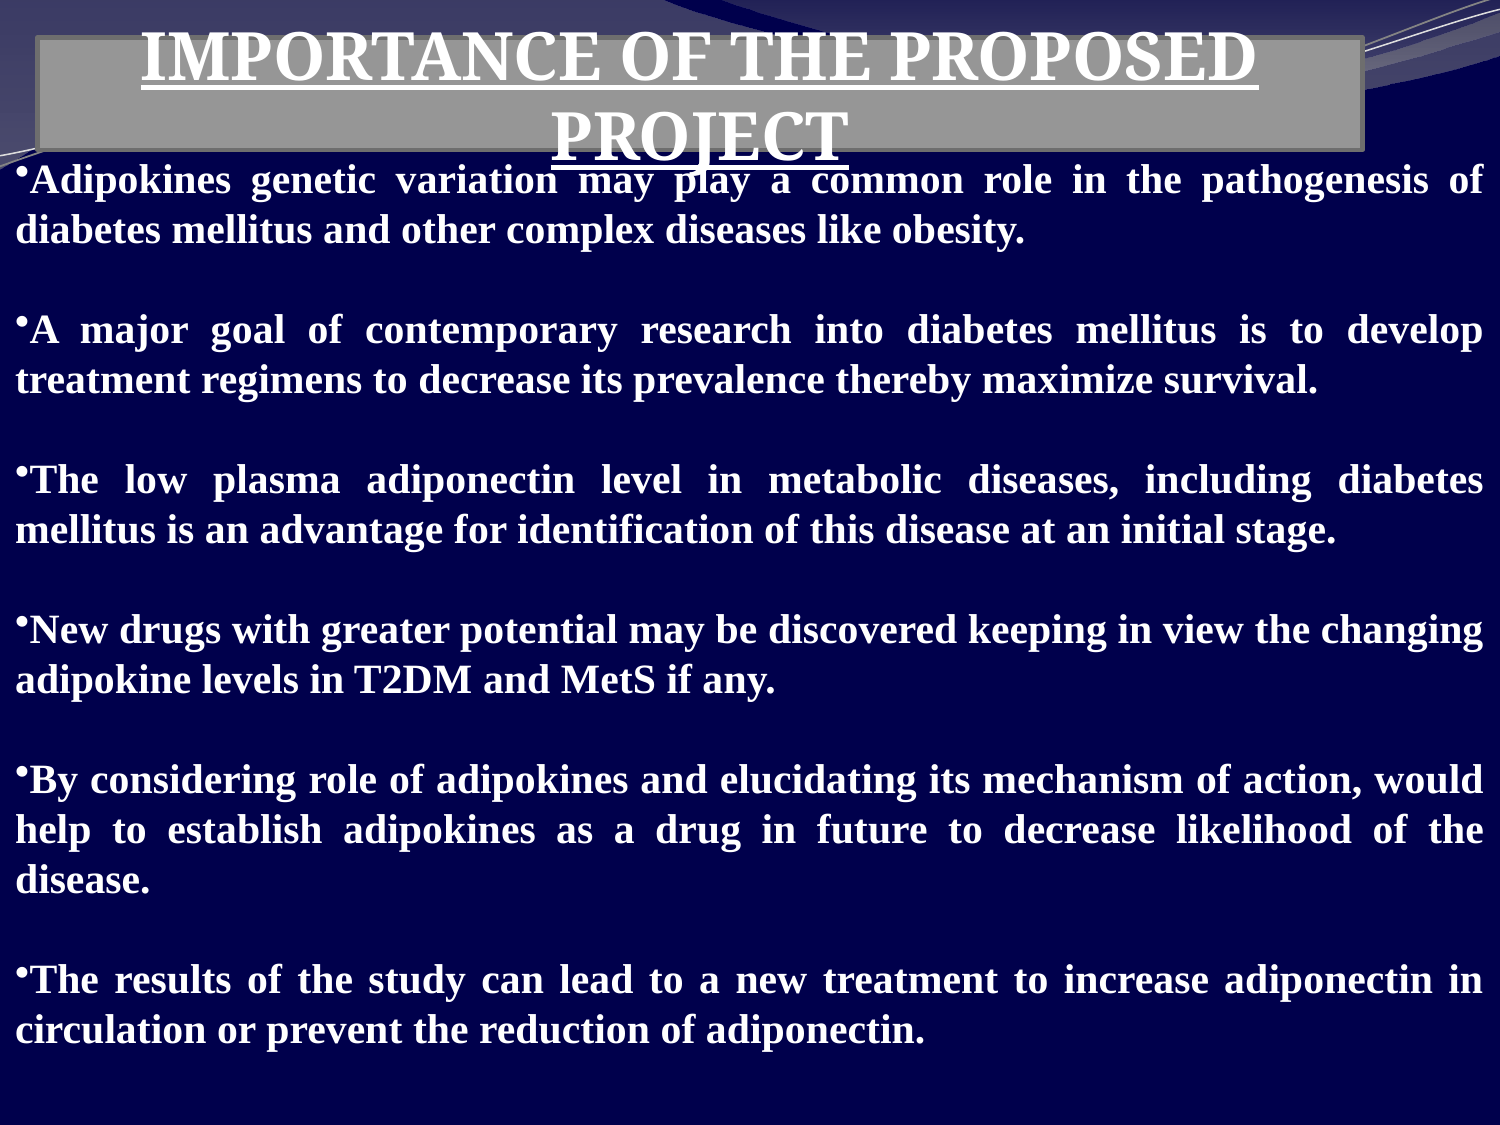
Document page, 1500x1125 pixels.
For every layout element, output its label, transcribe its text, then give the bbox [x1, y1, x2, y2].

text_box IMPORTANCE OF THE PROPOSED PROJECT [35, 35, 1365, 144]
text_box [99, 77, 1188, 144]
text_box Adipokines genetic variation may play a common role in the pathogenesis of diabetes mellitus and other complex diseases like obesity. A major goal of contemporary research into diabetes mellitus is to develop treatment regimens to decrease its prevalence thereby maximize survival. The low plasma adiponectin level in metabolic diseases, including diabetes mellitus is an advantage for identification of this disease at an initial stage. New drugs with greater potential may be discovered keeping in view the changing adipokine levels in T2DM and MetS if any. By considering role of adipokines and elucidating its mechanism of action, would help to establish adipokines as a drug in future to decrease likelihood of the disease. The results of the study can lead to a new treatment to increase adiponectin in circulation or prevent the reduction of adiponectin. [0, 144, 1500, 1110]
